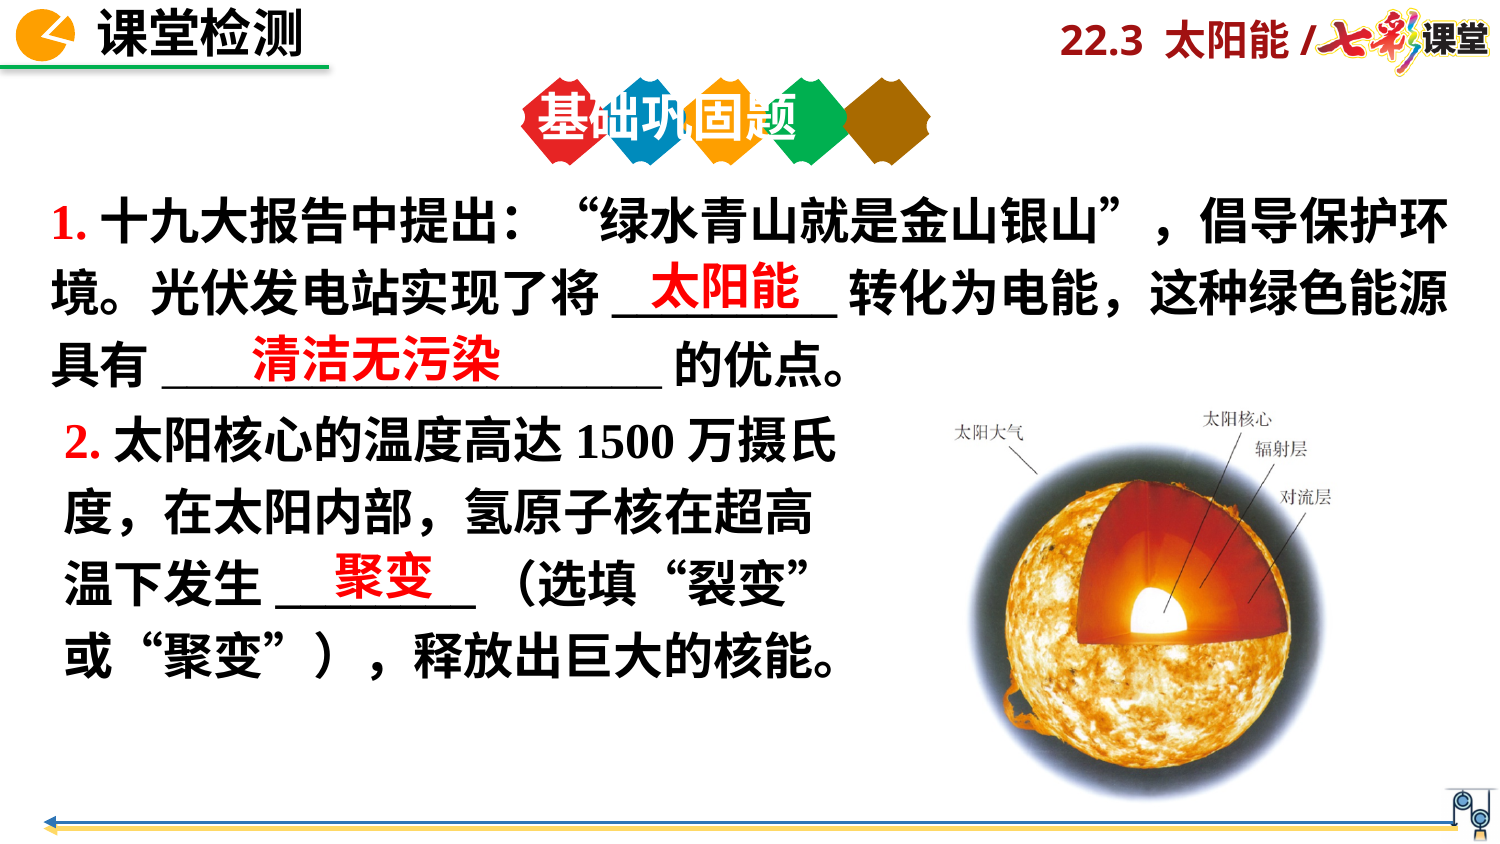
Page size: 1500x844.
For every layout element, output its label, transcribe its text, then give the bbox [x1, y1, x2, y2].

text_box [527, 84, 924, 159]
text_box 基础巩固题 [522, 77, 929, 155]
text_box 2.太阳核心的温度高达1500万摄氏度，在太阳内部，氢原子核在超高温下发生________（选填“裂变”或“聚变”），释放出巨大的核能。 [48, 388, 859, 692]
text_box 聚变 [319, 537, 450, 613]
picture [928, 402, 1365, 807]
picture [1313, 7, 1492, 77]
text_box 1.十九大报告中提出：“绿水青山就是金山银山”，倡导保护环境。光伏发电站实现了将_________转化为电能，这种绿色能源具有____________________的优点。 [35, 169, 1474, 401]
text_box 清洁无污染 [236, 320, 517, 388]
picture [1449, 793, 1493, 836]
text_box 太阳能 [635, 246, 816, 322]
